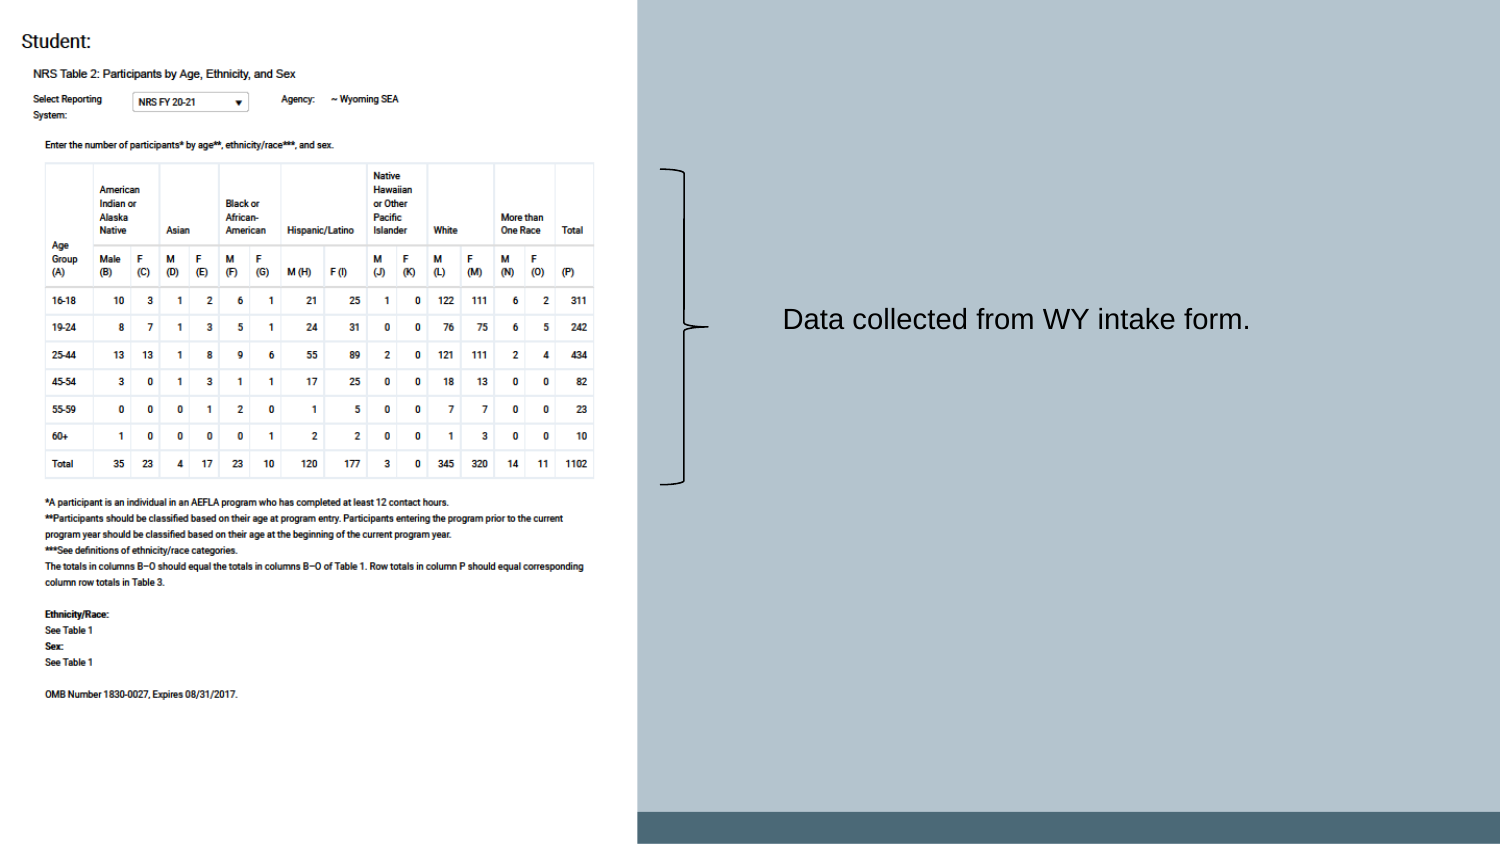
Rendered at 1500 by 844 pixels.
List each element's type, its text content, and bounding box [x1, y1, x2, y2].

text_box [659, 168, 709, 486]
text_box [0, 0, 638, 844]
text_box Data collected from WY intake form. [768, 292, 1394, 343]
